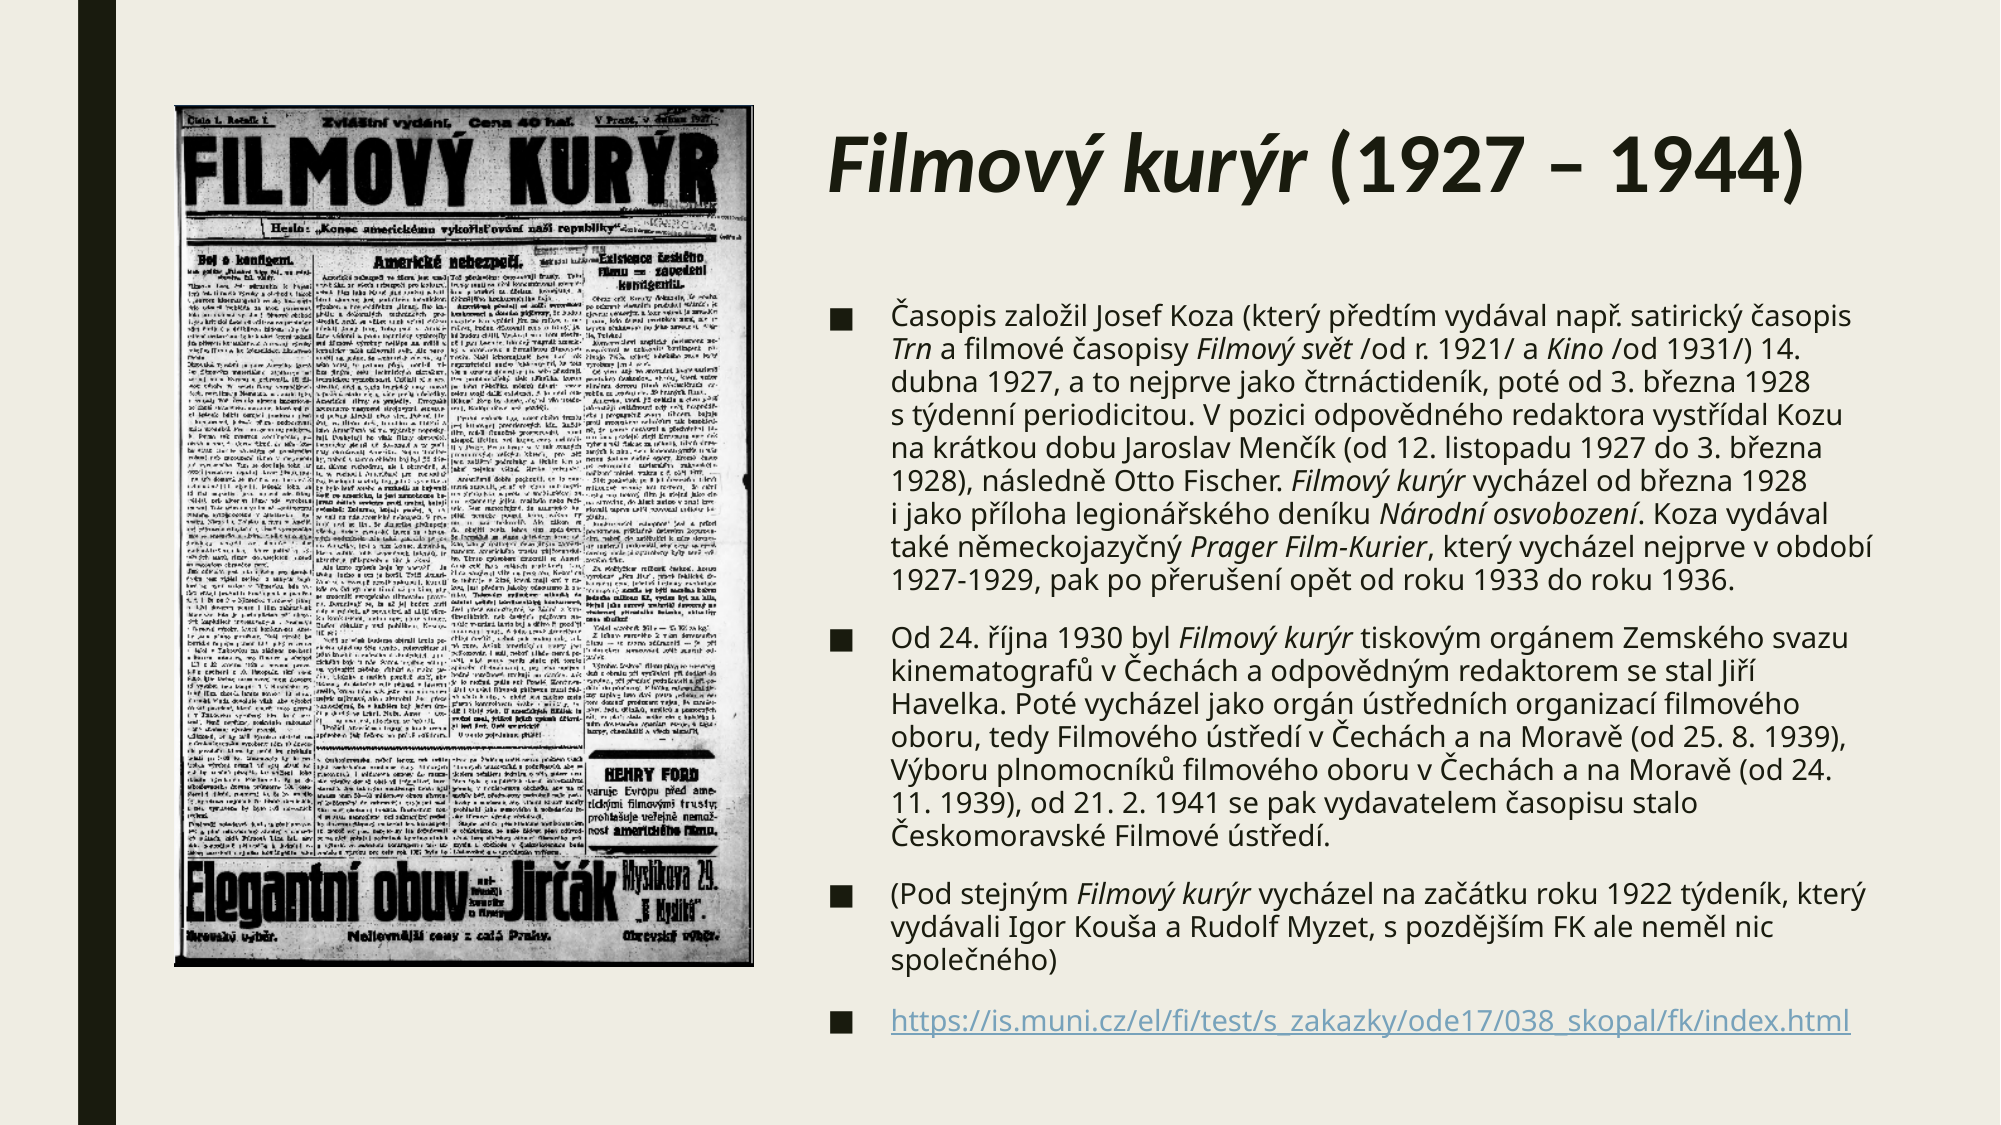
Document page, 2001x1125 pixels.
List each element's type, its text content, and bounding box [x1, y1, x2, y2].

title Filmový kurýr (1927 – 1944) [812, 112, 1890, 232]
list Časopis založil Josef Koza (který předtím vydával např. satirický časopis Trn a filmové časopisy Filmový svět /od r. 1921/ a Kino /od 1931/) 14. dubna 1927, a to nejprve jako čtrnáctideník, poté od 3. března 1928 s týdenní periodicitou. V pozici odpovědného redaktora vystřídal Kozu na krátkou dobu Jaroslav Menčík (od 12. listopadu 1927 do 3. března 1928), následně Otto Fischer. Filmový kurýr vycházel od března 1928 i jako příloha legionářského deníku Národní osvobození. Koza vydával také německojazyčný Prager Film-Kurier, který vycházel nejprve v období 1927-1929, pak po přerušení opět od roku 1933 do roku 1936. Od 24. října 1930 byl Filmový kurýr tiskovým orgánem Zemského svazu kinematografů v Čechách a odpovědným redaktorem se stal Jiří Havelka. Poté vycházel jako orgán ústředních organizací filmového oboru, tedy Filmového ústředí v Čechách a na Moravě (od 25. 8. 1939), Výboru plnomocníků filmového oboru v Čechách a na Moravě (od 24. 11. 1939), od 21. 2. 1941 se pak vydavatelem časopisu stalo Českomoravské Filmové ústředí. (Pod stejným Filmový kurýr vycházel na začátku roku 1922 týdeník, který vydávali Igor Kouša a Rudolf Myzet, s pozdějším FK ale neměl nic společného) https://is.muni.cz/el/fi/test/s_zakazky/ode17/038_skopal/fk/index.html [812, 232, 1890, 1074]
text_box [76, 0, 119, 1125]
picture [174, 105, 754, 967]
